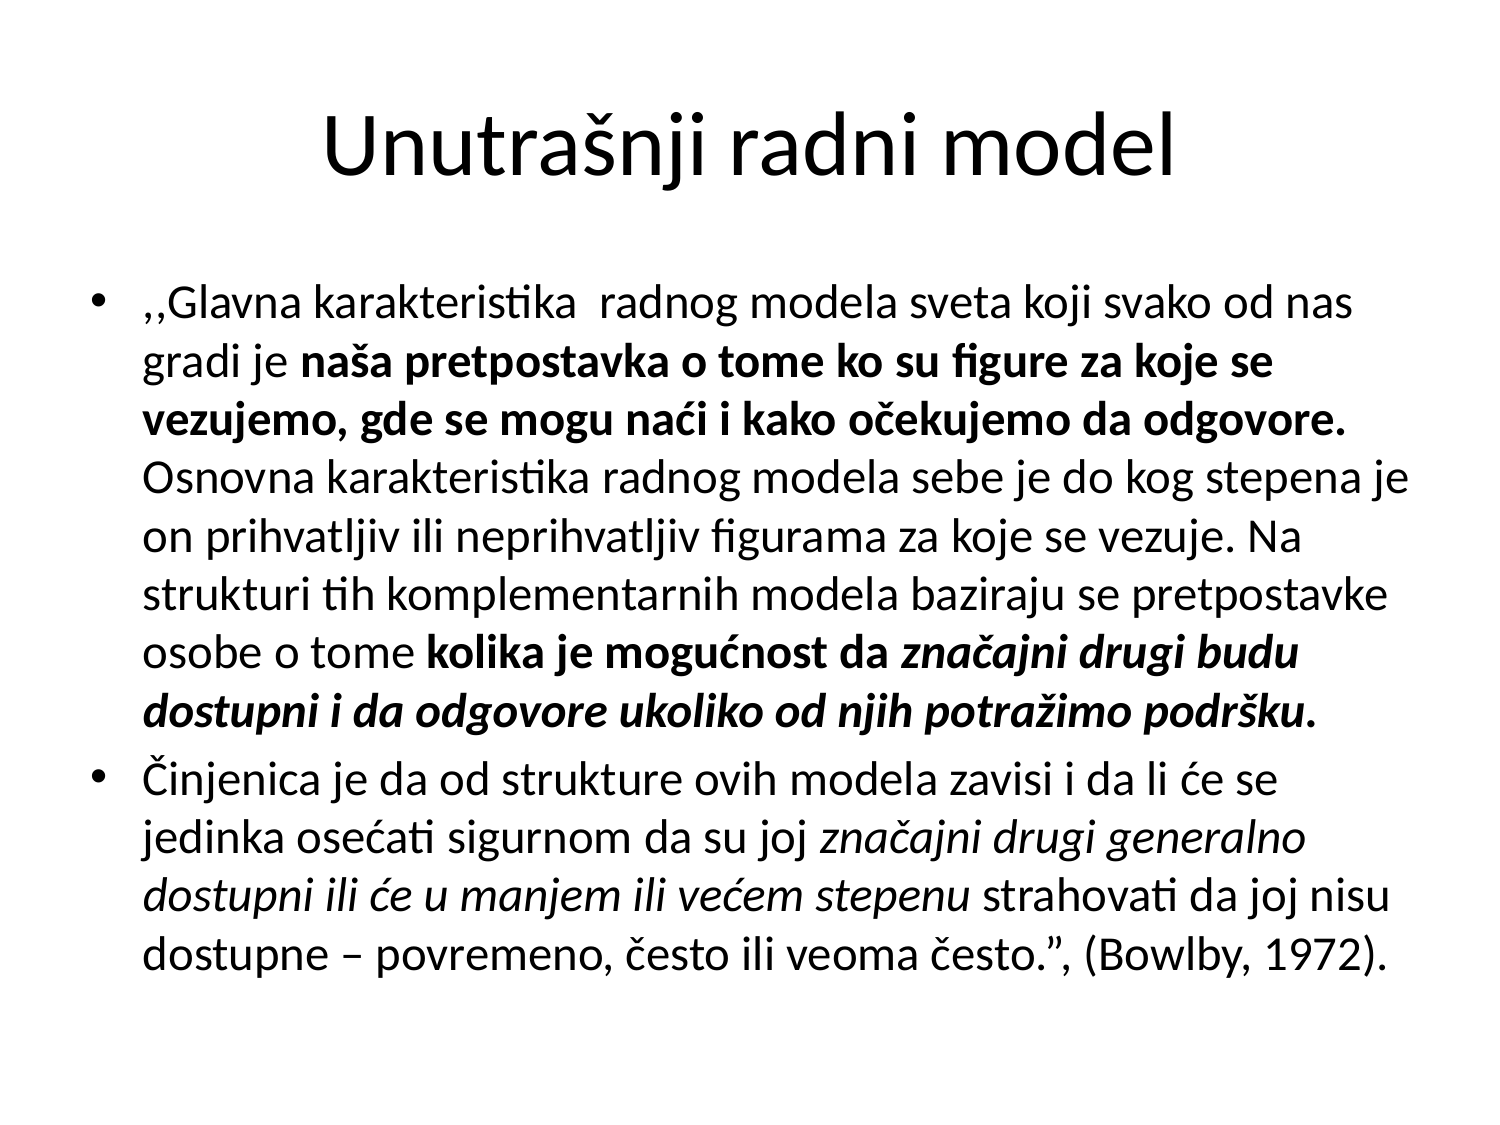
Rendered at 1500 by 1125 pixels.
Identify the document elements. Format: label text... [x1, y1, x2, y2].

title Unutrašnji radni model [75, 45, 1425, 233]
list ,,Glavna karakteristika radnog modela sveta koji svako od nas gradi je naša pretpostavka o tome ko su figure za koje se vezujemo, gde se mogu naći i kako očekujemo da odgovore. Osnovna karakteristika radnog modela sebe je do kog stepena je on prihvatljiv ili neprihvatljiv figurama za koje se vezuje. Na strukturi tih komplementarnih modela baziraju se pretpostavke osobe o tome kolika je mogućnost da značajni drugi budu dostupni i da odgovore ukoliko od njih potražimo podršku. Činjenica je da od strukture ovih modela zavisi i da li će se jedinka osećati sigurnom da su joj značajni drugi generalno dostupni ili će u manjem ili većem stepenu strahovati da joj nisu dostupne – povremeno, često ili veoma često.”, (Bowlby, 1972). [75, 262, 1425, 1005]
